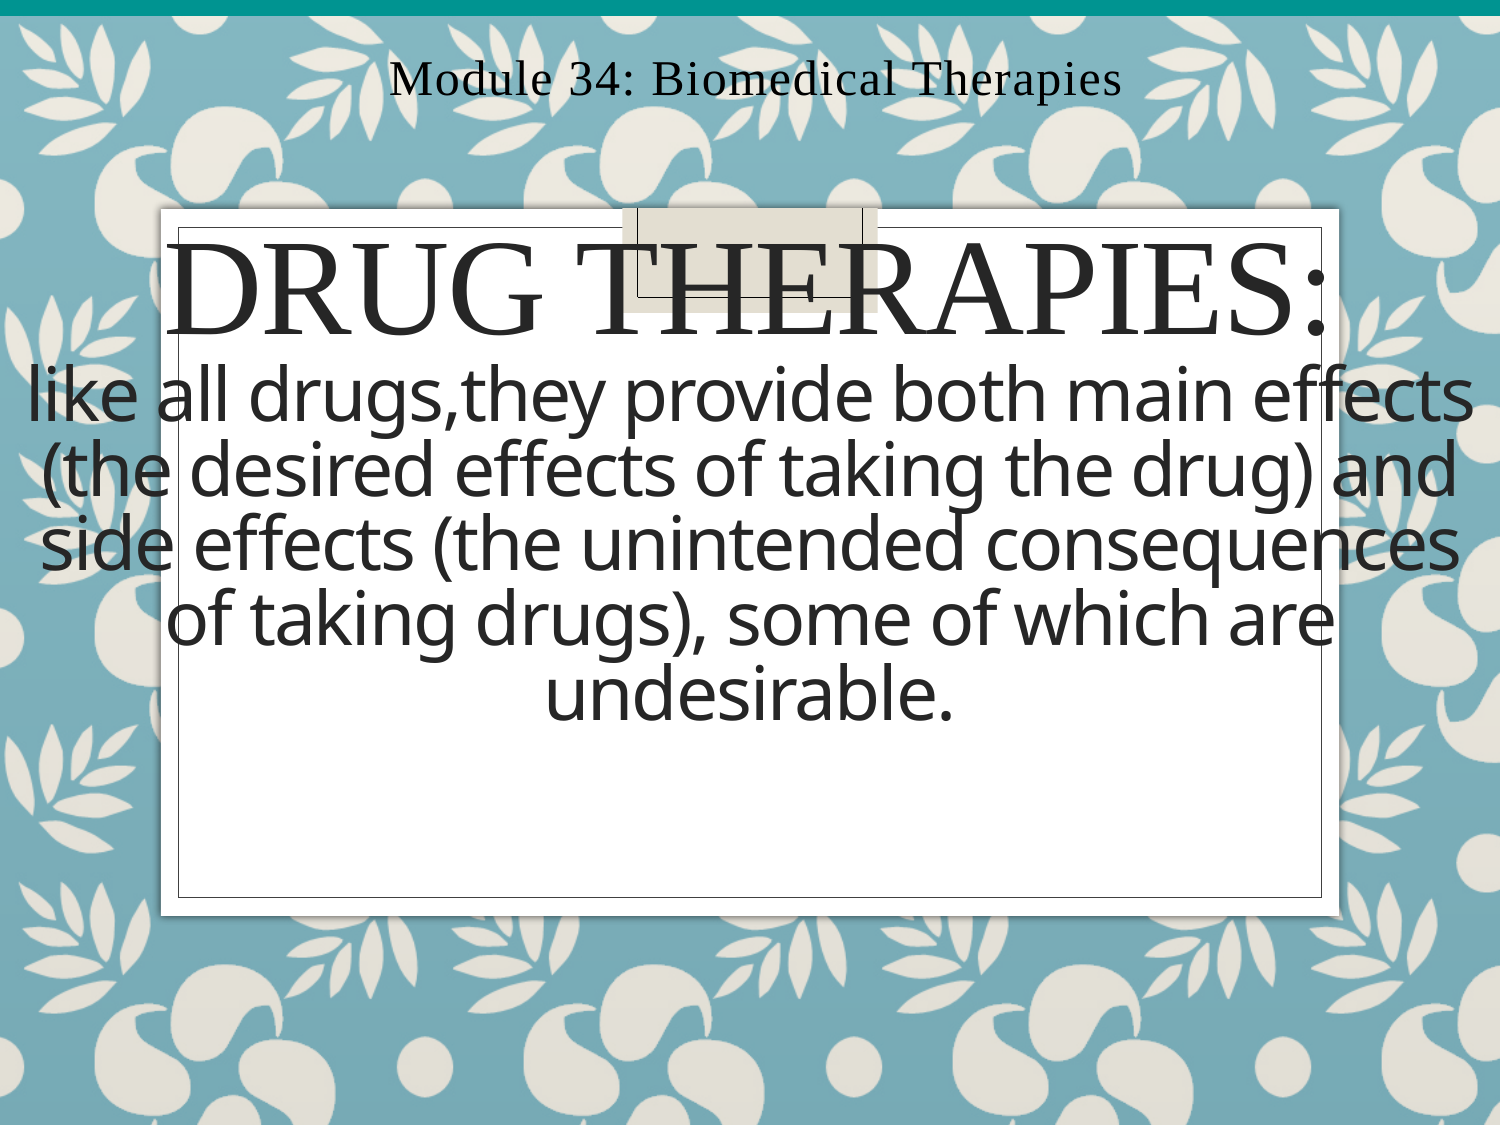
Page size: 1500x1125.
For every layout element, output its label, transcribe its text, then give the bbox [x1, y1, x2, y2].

picture [0, 0, 1500, 16]
title Drug Therapies: like all drugs,they provide both main effects (the desired effects of taking the drug) and side effects (the unintended consequences of taking drugs), some of which are undesirable. [0, 22, 1500, 1125]
subtitle Module 34: Biomedical Therapies [50, 37, 1463, 188]
